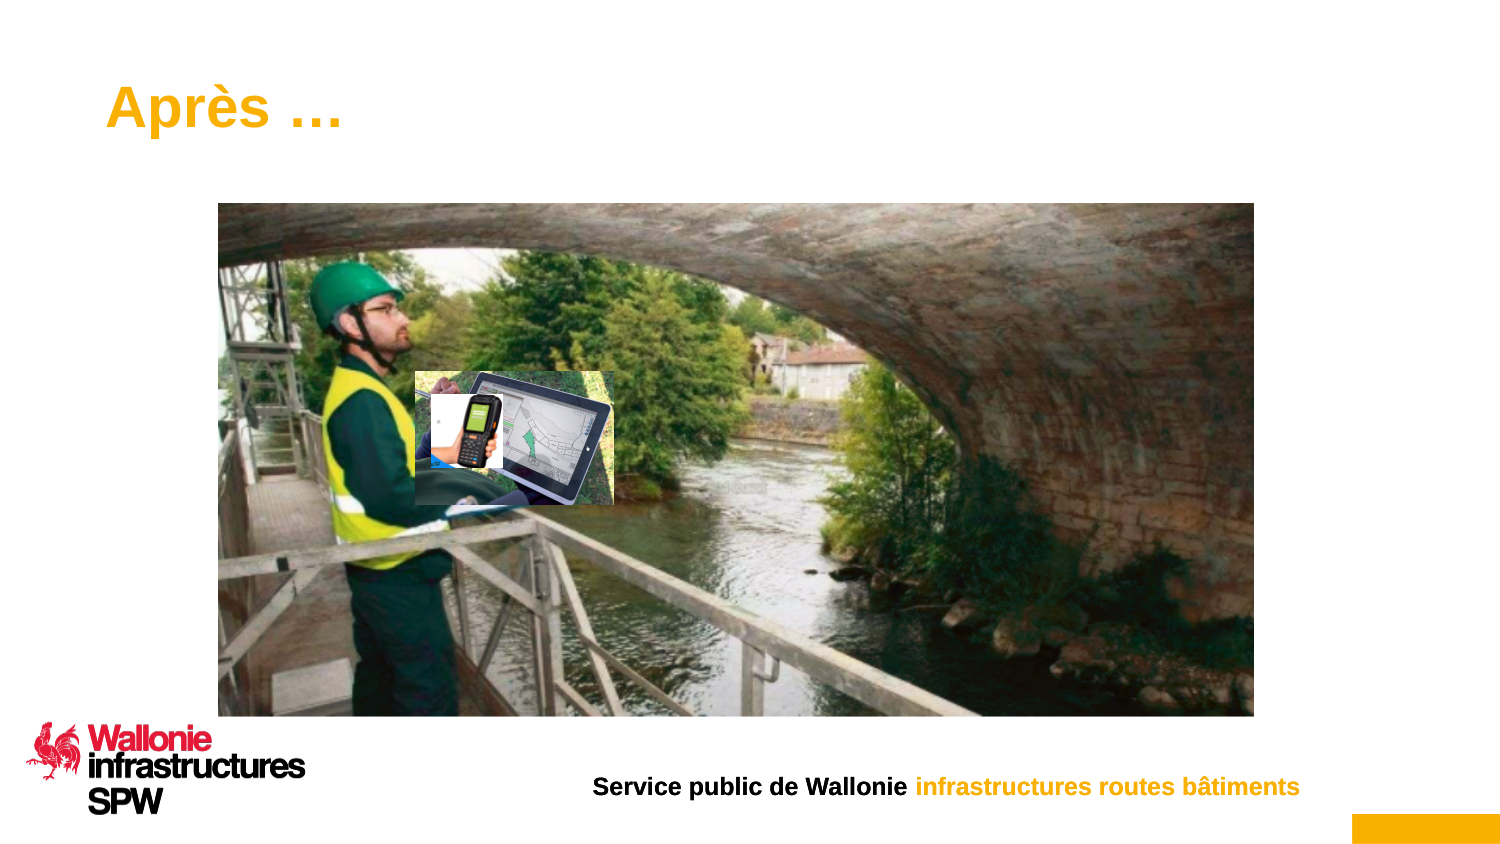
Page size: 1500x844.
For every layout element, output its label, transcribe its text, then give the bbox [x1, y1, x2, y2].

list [218, 203, 1254, 720]
title Après … [90, 33, 1382, 175]
picture [415, 371, 615, 506]
picture [0, 696, 332, 841]
